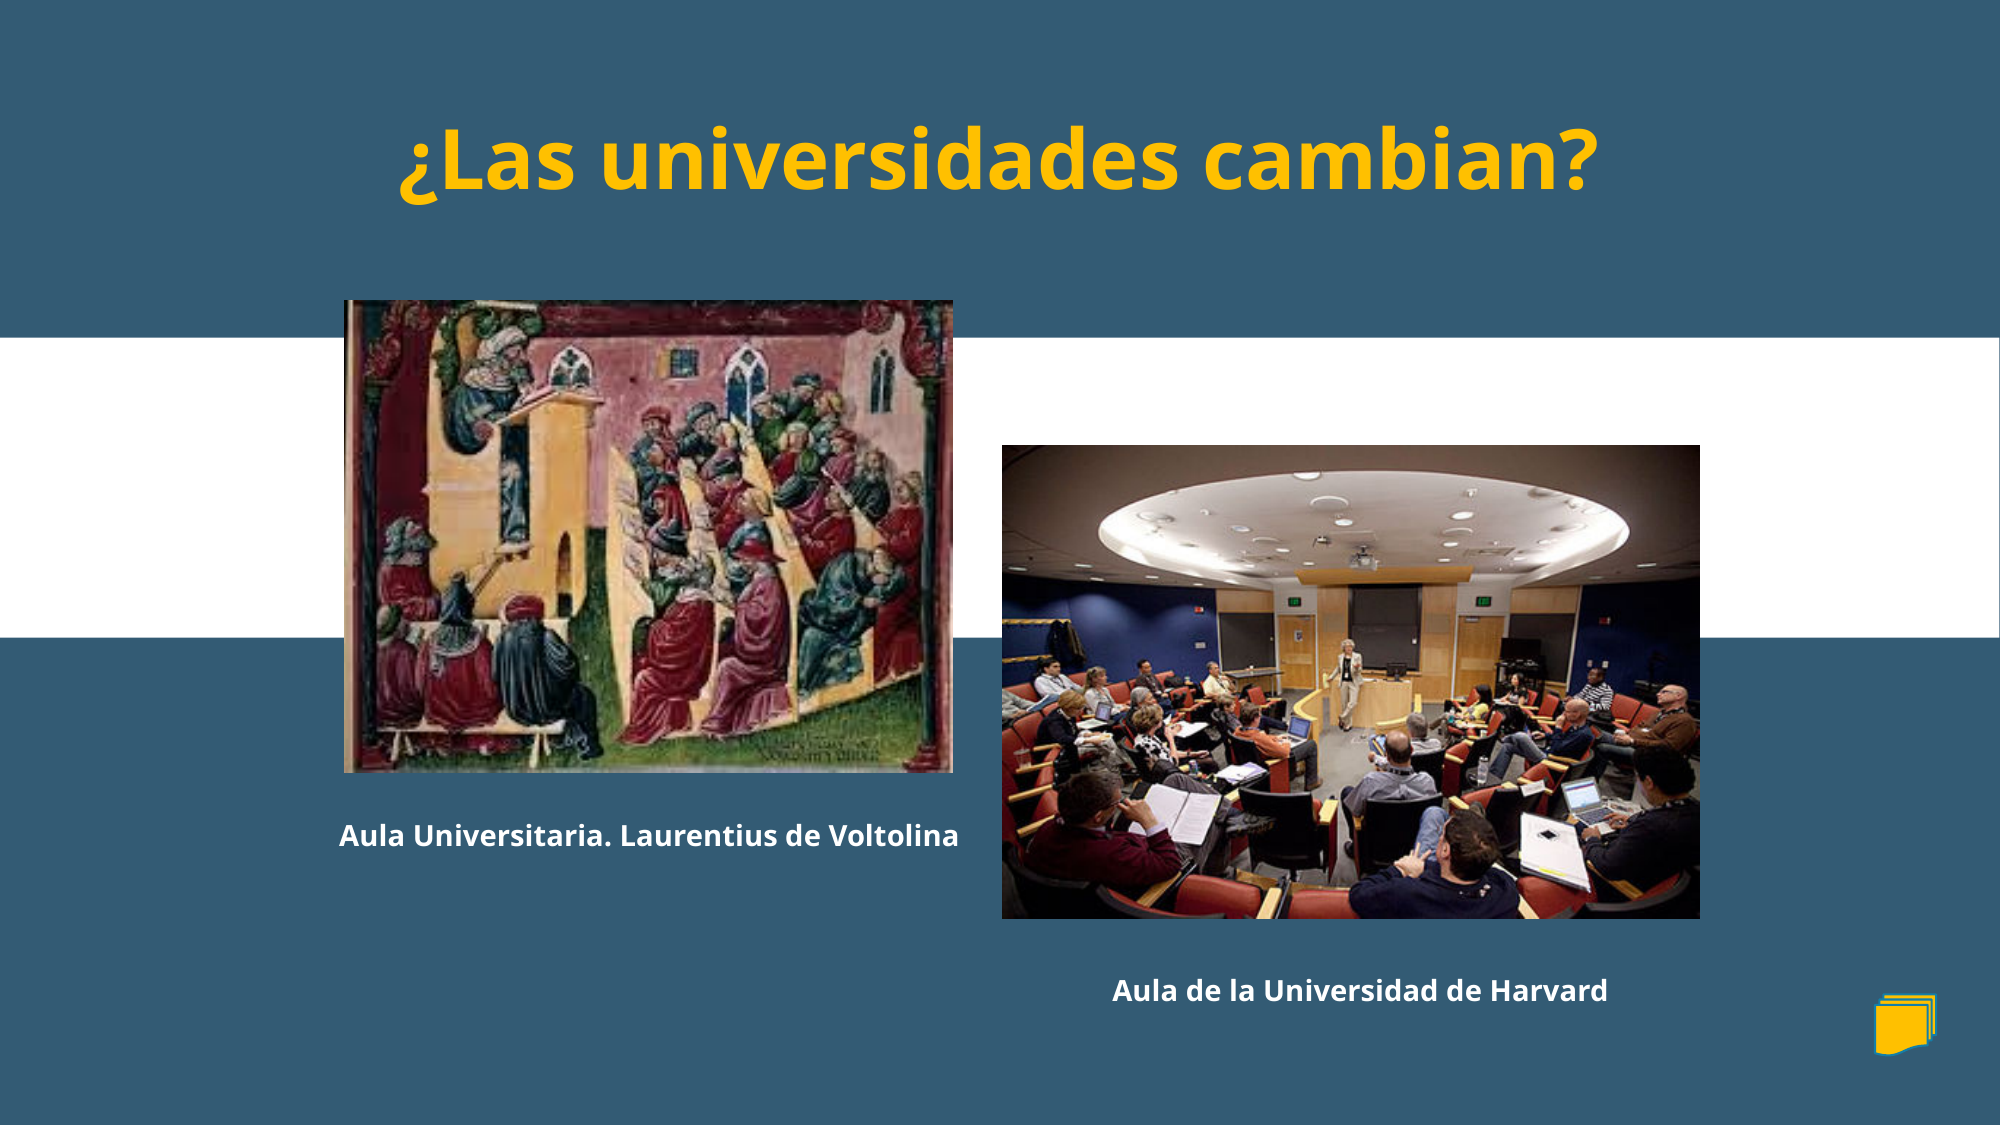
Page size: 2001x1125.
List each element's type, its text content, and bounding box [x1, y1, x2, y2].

text_box Aula de la Universidad de Harvard [1097, 965, 1624, 1015]
text_box Aula Universitaria. Laurentius de Voltolina [324, 810, 976, 861]
picture [1001, 445, 1700, 919]
text_box ¿Las universidades cambian? [383, 98, 1616, 214]
text_box [1873, 993, 1938, 1057]
picture [343, 300, 953, 773]
